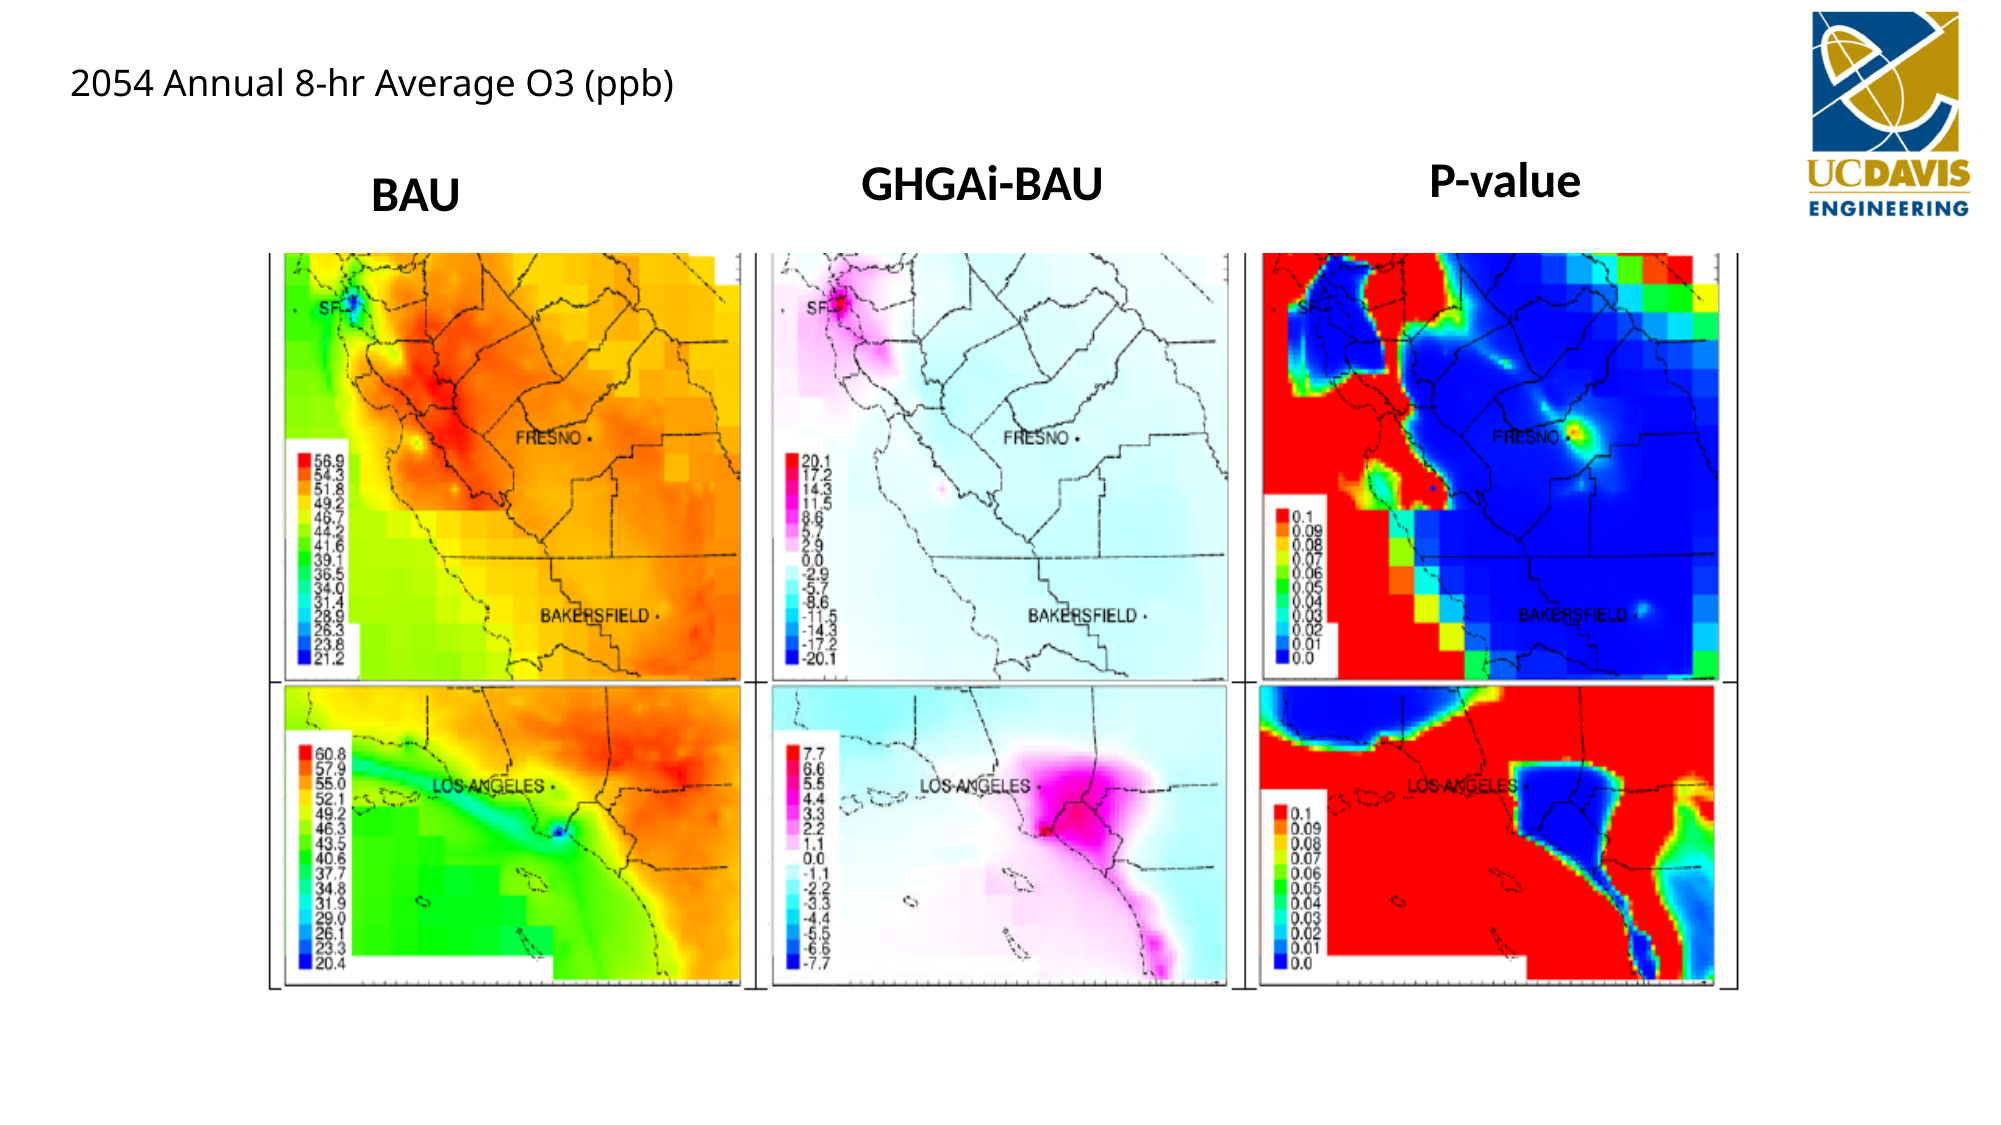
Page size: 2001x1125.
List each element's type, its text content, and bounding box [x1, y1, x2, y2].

list BAU [355, 135, 523, 231]
picture [252, 253, 1748, 999]
picture [1771, 0, 2000, 229]
title 2054 Annual 8-hr Average O3 (ppb) [55, 56, 1649, 157]
list P-value [1414, 121, 1668, 217]
list GHGAi-BAU [846, 124, 1196, 220]
